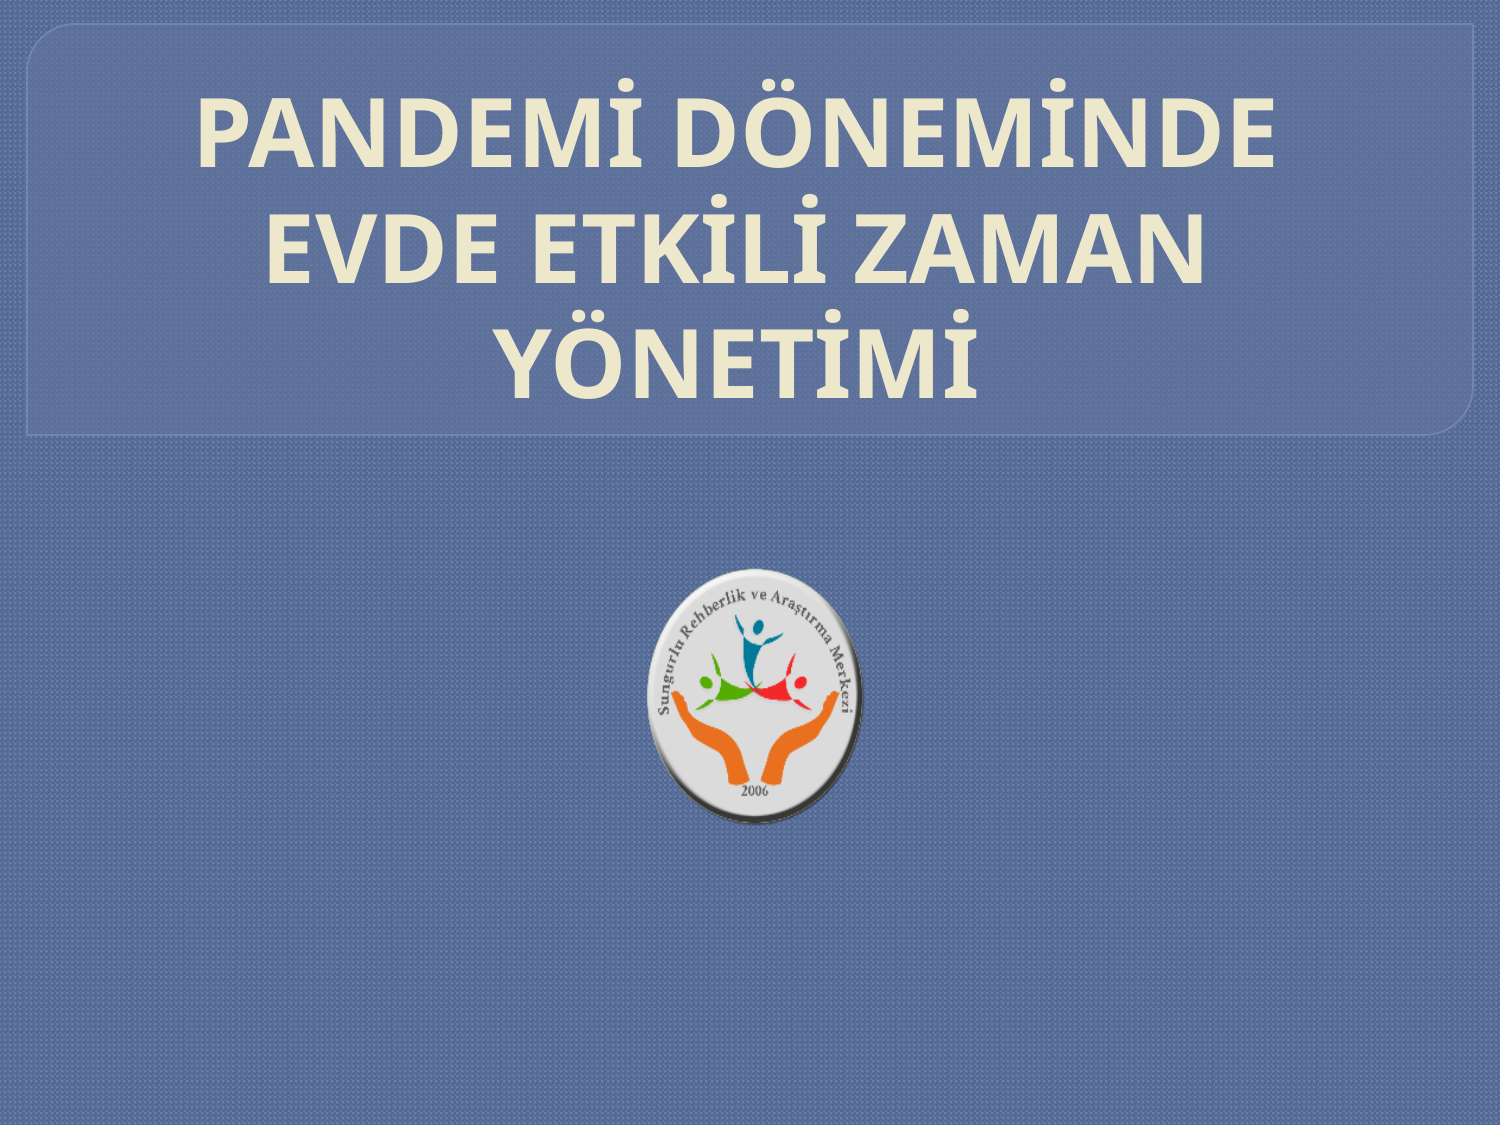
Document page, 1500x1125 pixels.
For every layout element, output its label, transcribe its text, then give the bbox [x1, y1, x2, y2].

picture [632, 562, 880, 833]
title PANDEMİ DÖNEMİNDE EVDE ETKİLİ ZAMAN YÖNETİMİ [76, 62, 1427, 425]
